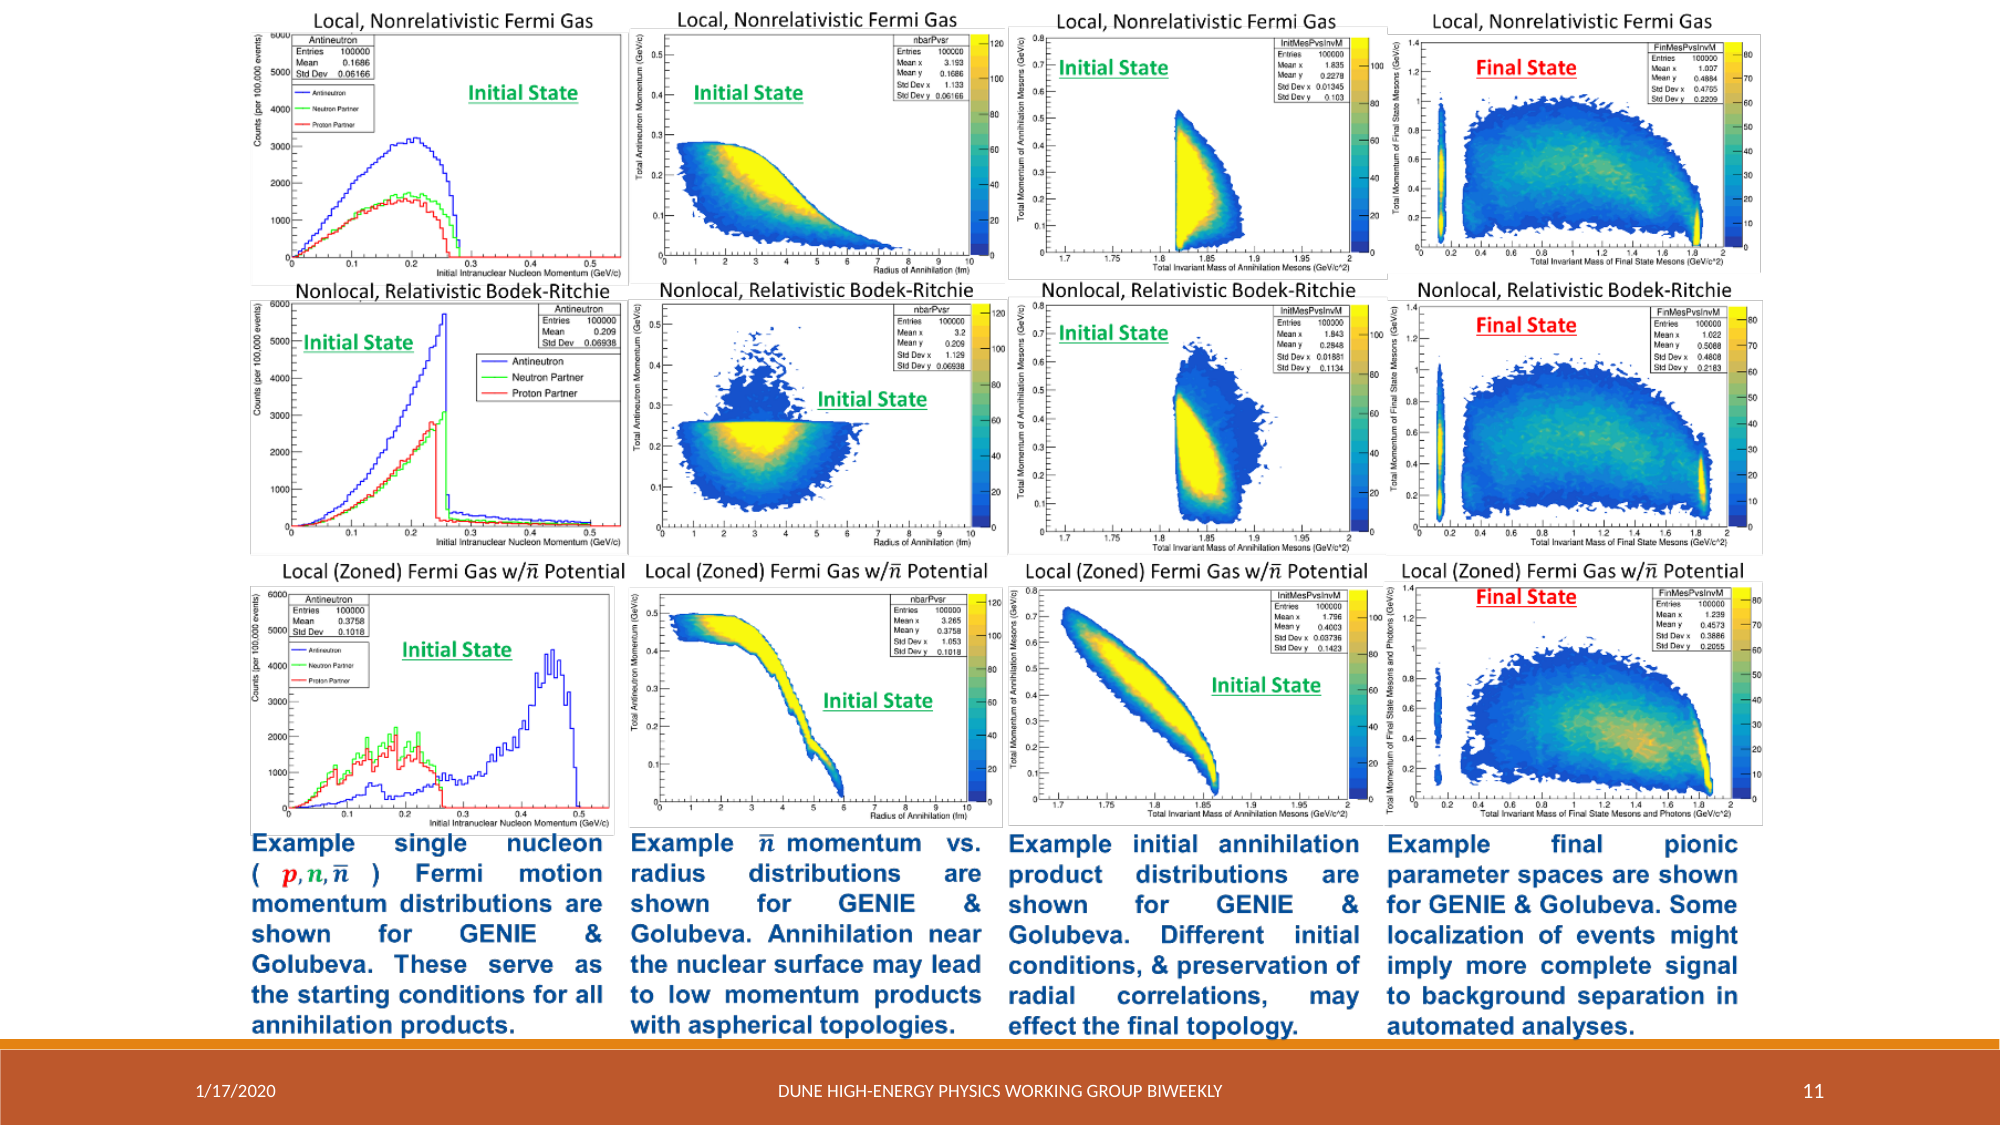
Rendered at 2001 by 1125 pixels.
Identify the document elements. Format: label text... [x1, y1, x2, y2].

picture [235, 0, 1765, 1056]
footer DUNE High-Energy Physics Working Group Biweekly [604, 1064, 1396, 1120]
slide_number 11 [1624, 1059, 1840, 1120]
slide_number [180, 1059, 586, 1120]
